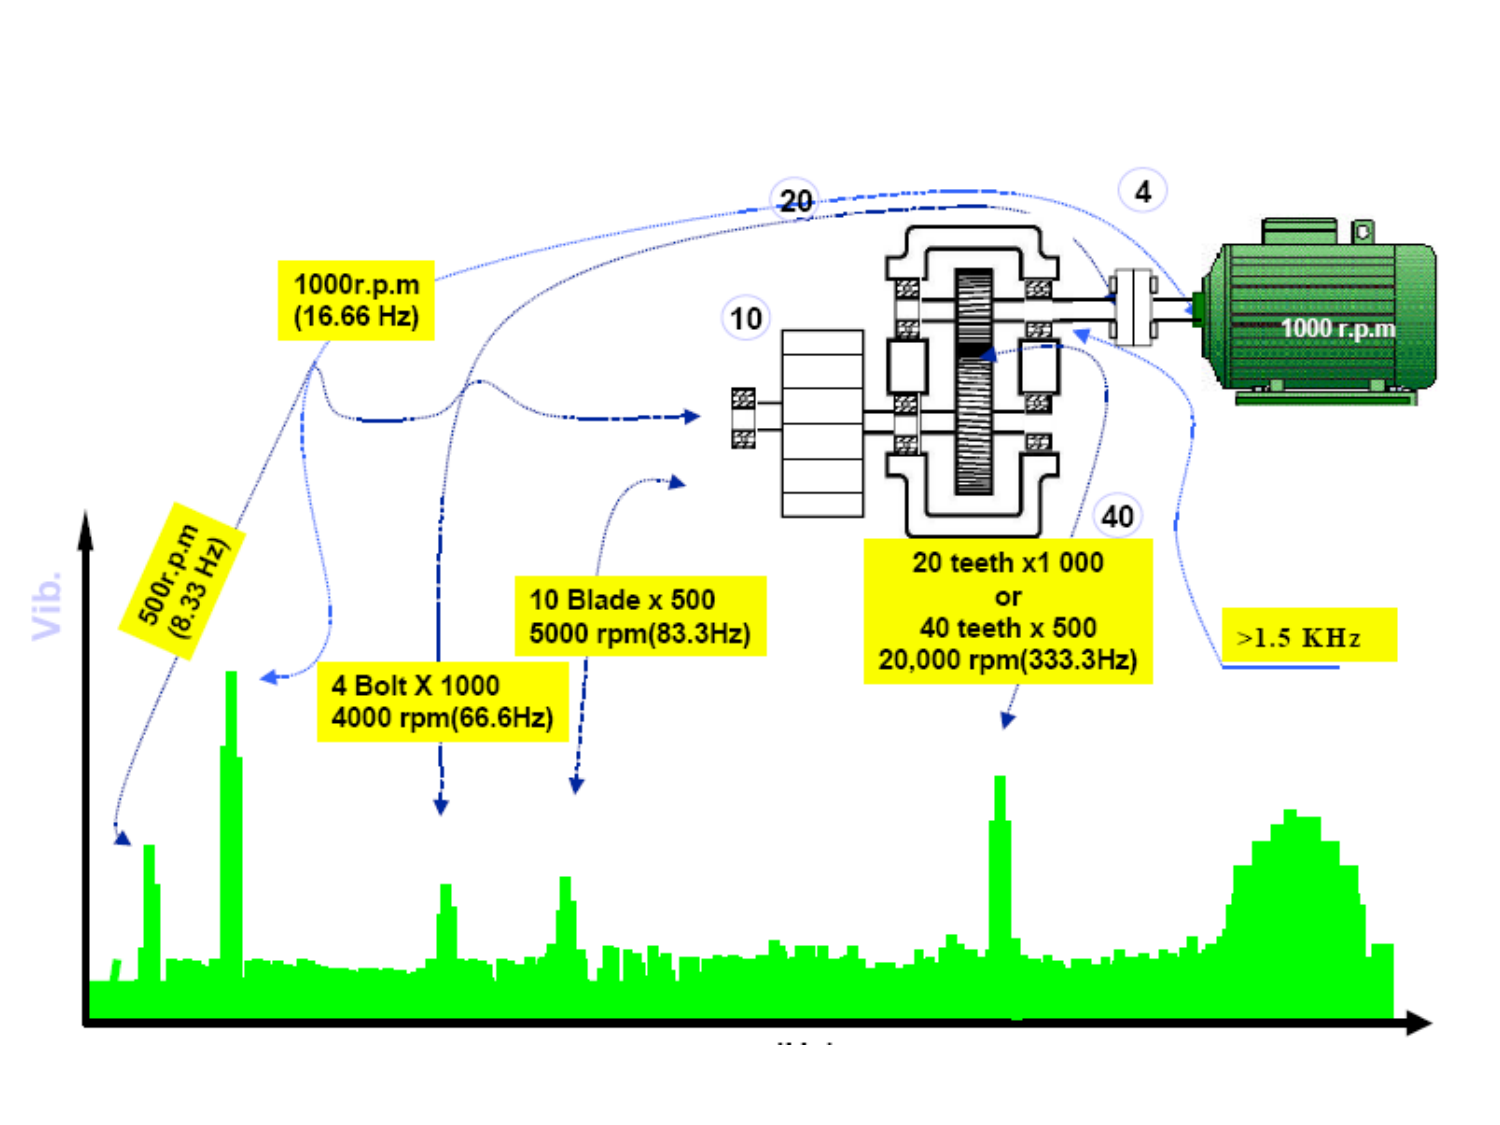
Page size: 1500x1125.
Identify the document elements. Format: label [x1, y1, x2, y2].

picture [19, 160, 1467, 1045]
